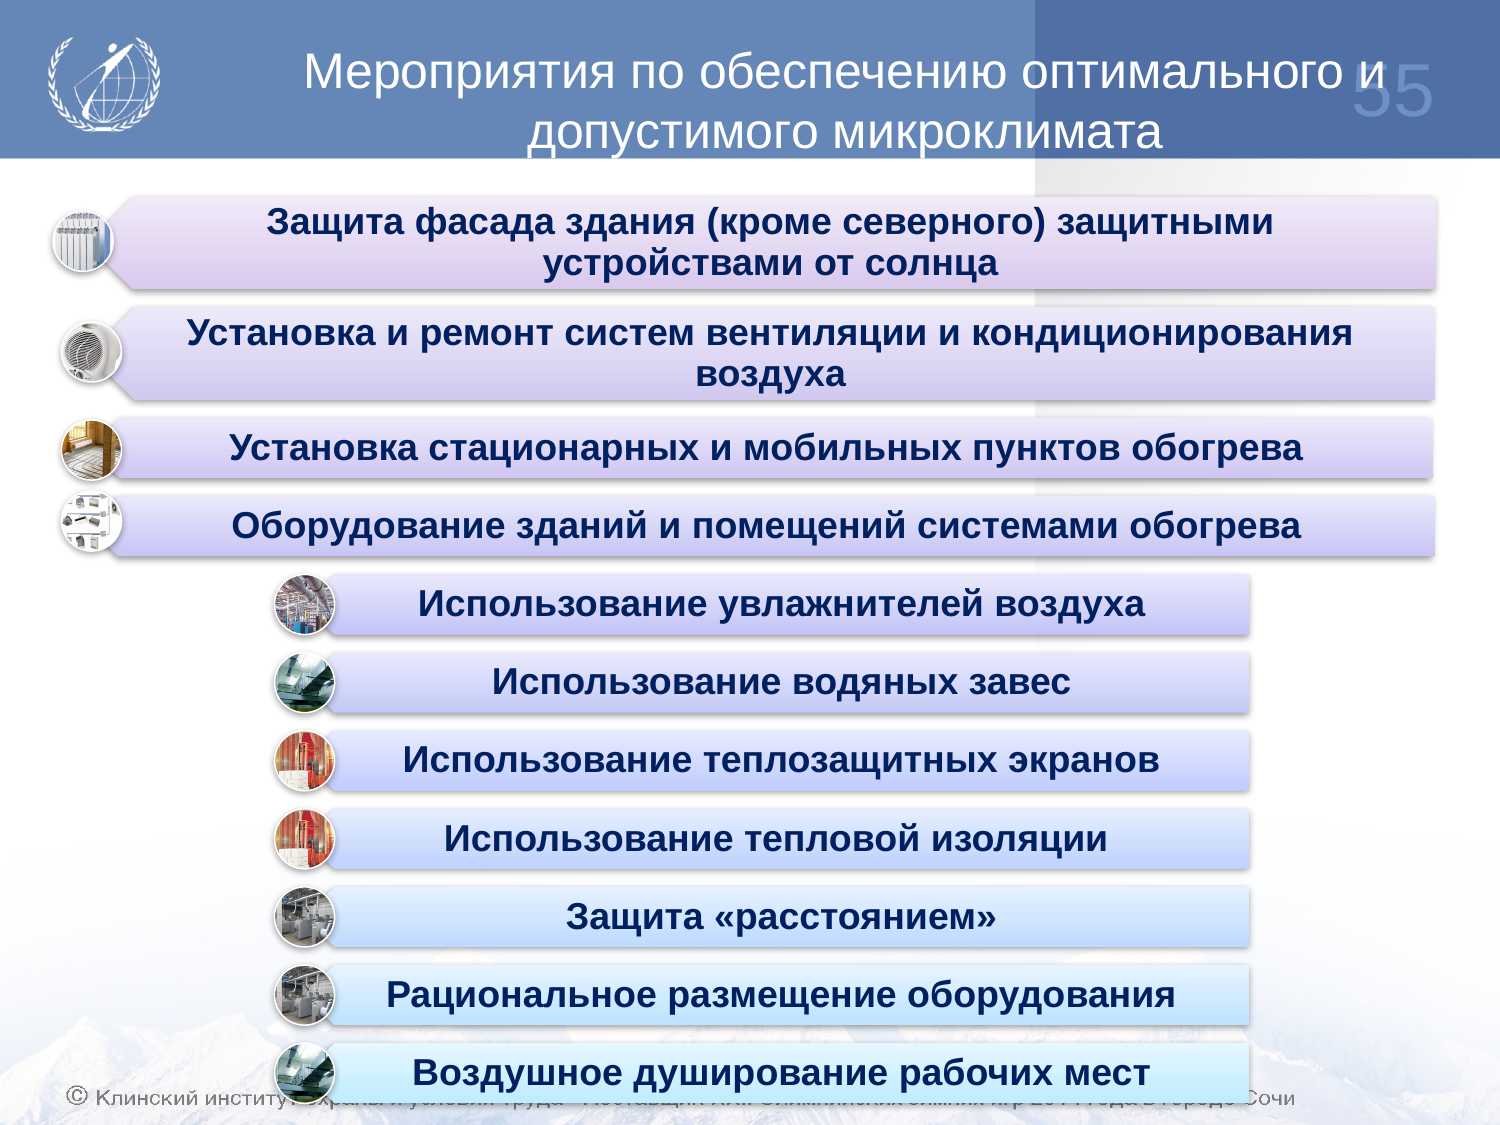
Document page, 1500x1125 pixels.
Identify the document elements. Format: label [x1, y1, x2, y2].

text_box [51, 196, 1472, 1104]
text_box [162, 30, 1500, 166]
picture [0, 0, 1500, 1125]
